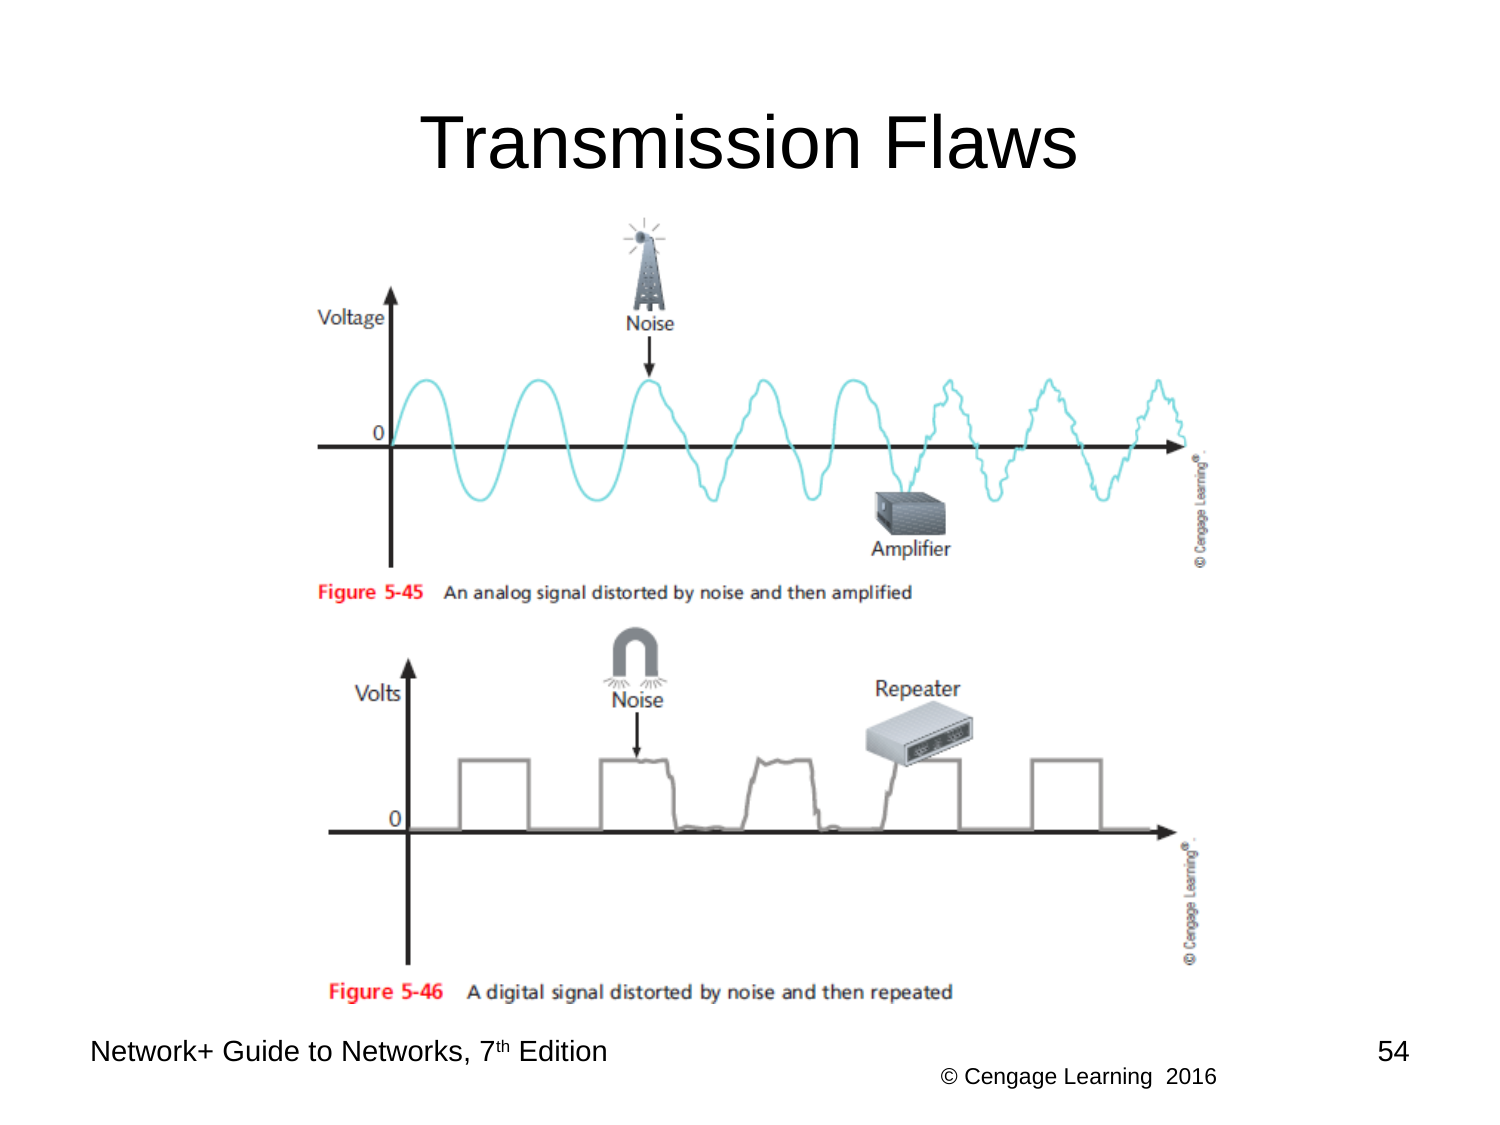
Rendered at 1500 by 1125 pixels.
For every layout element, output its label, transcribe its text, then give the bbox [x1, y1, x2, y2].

slide_number 54 [1312, 1024, 1426, 1103]
picture [324, 624, 1201, 1005]
footer Network+ Guide to Networks, 7th Edition [74, 1024, 713, 1103]
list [312, 212, 1214, 605]
title Transmission Flaws [75, 45, 1425, 233]
